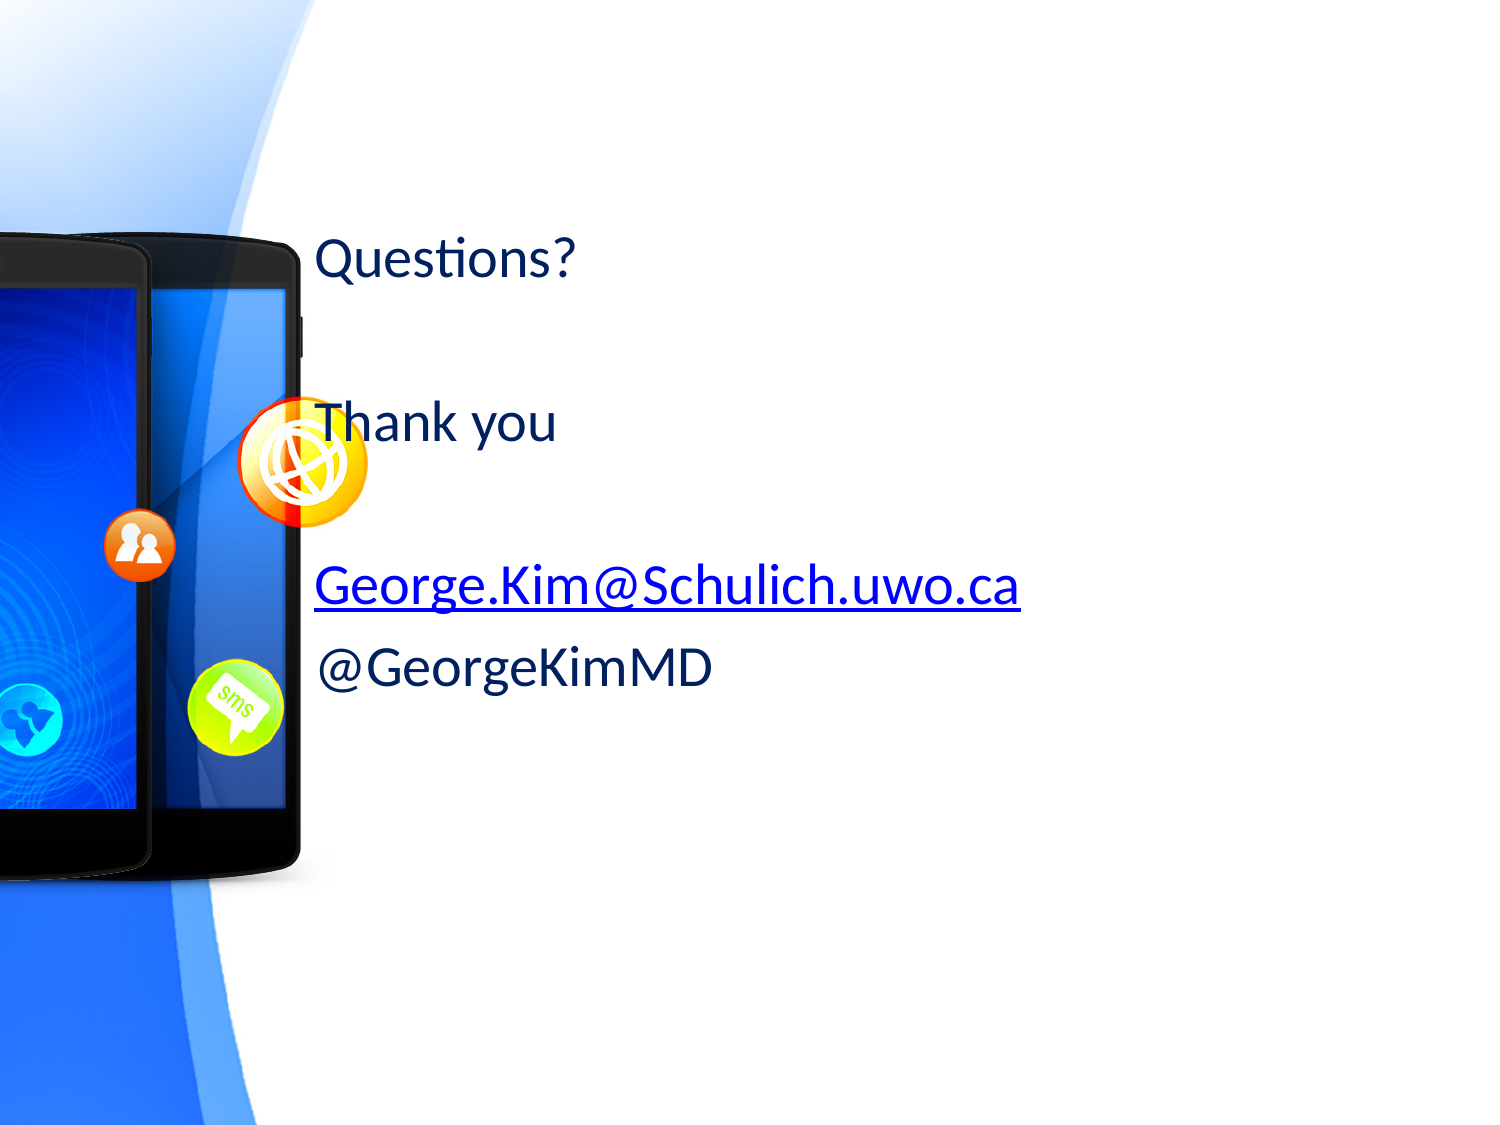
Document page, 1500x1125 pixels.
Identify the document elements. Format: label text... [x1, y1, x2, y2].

list Questions? Thank you George.Kim@Schulich.uwo.ca @GeorgeKimMD [299, 211, 1450, 939]
picture [0, 0, 1500, 1125]
